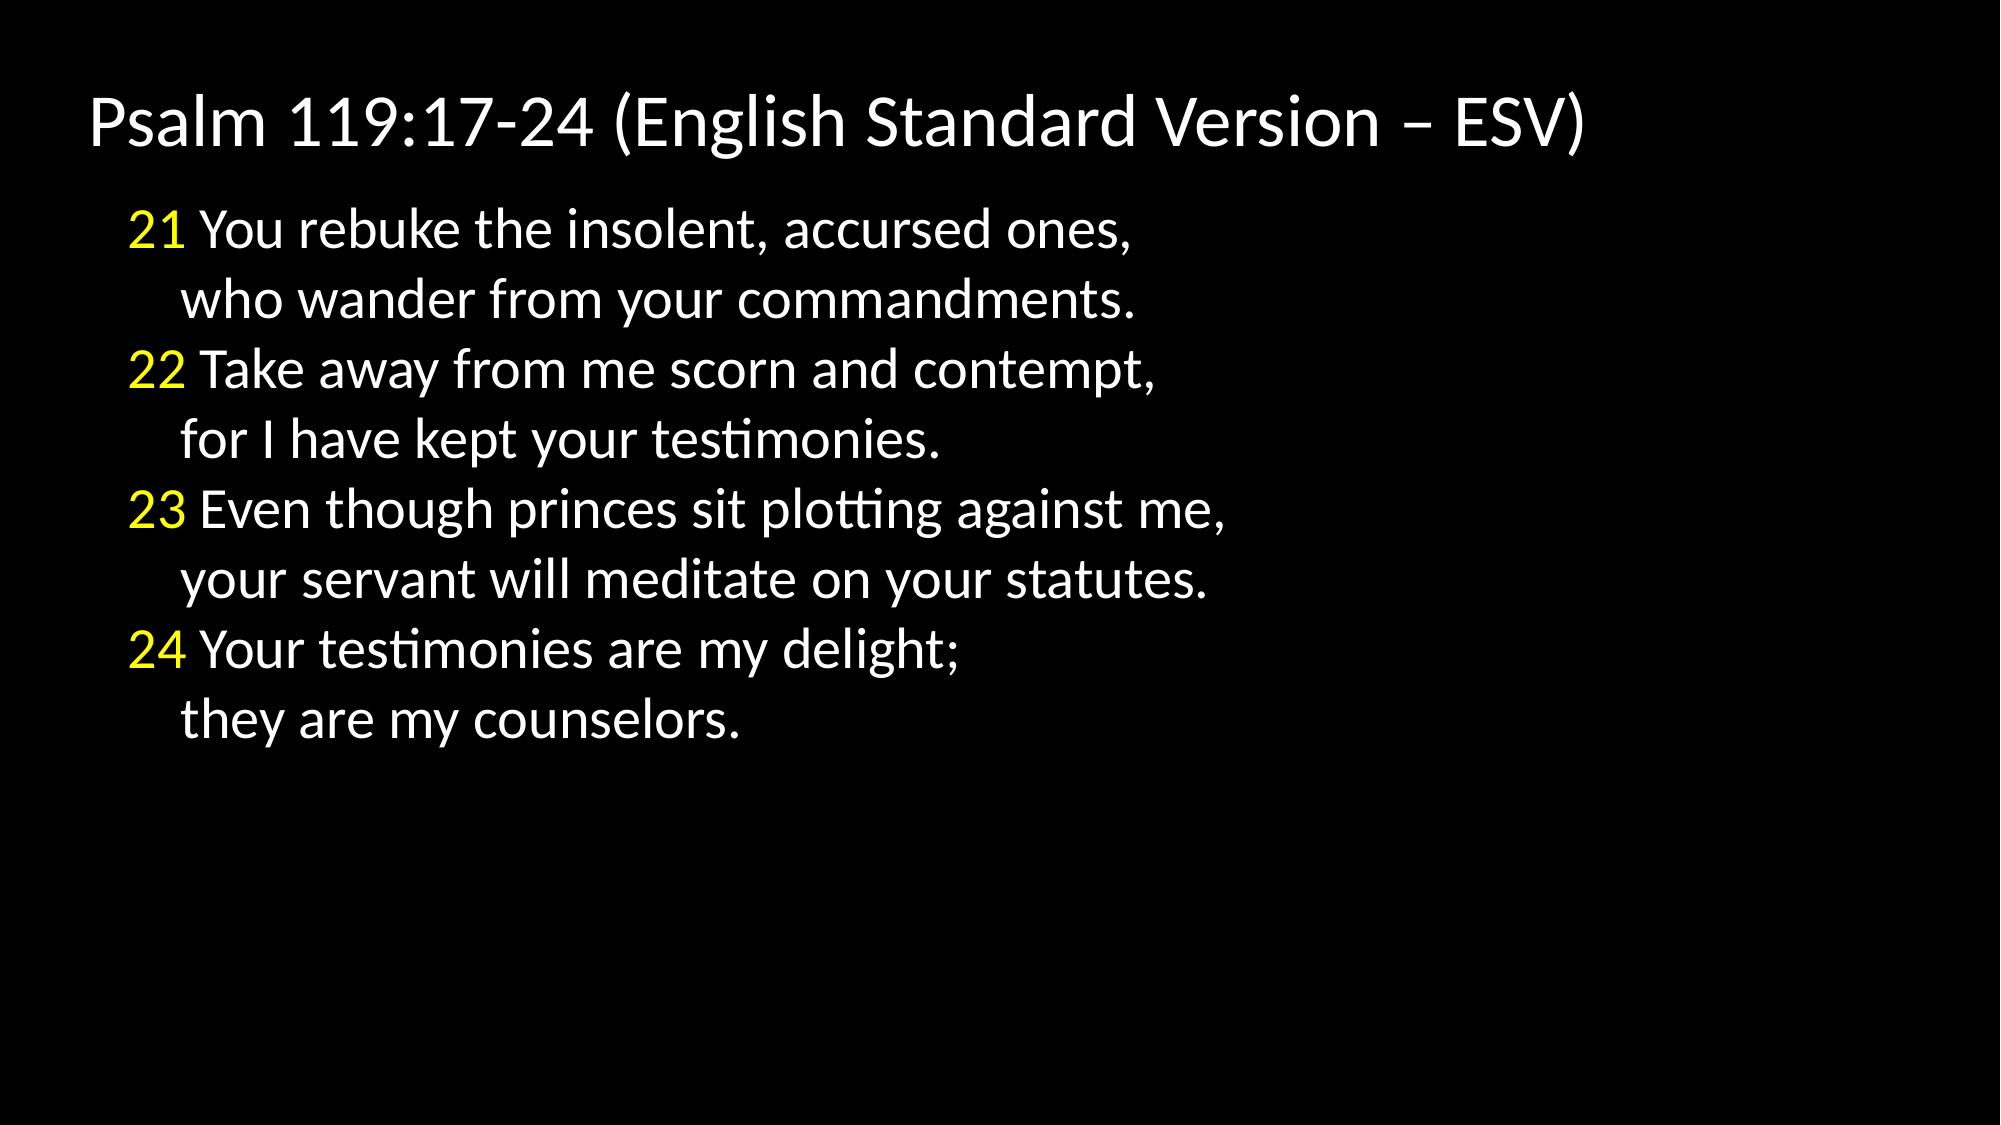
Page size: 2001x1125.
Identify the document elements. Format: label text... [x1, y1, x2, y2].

text_box 21 You rebuke the insolent, accursed ones, who wander from your commandments. 22 Take away from me scorn and contempt, for I have kept your testimonies. 23 Even though princes sit plotting against me, your servant will meditate on your statutes. 24 Your testimonies are my delight; they are my counselors. [113, 183, 1879, 758]
text_box Psalm 119:17-24 (English Standard Version – ESV) [73, 64, 1605, 170]
